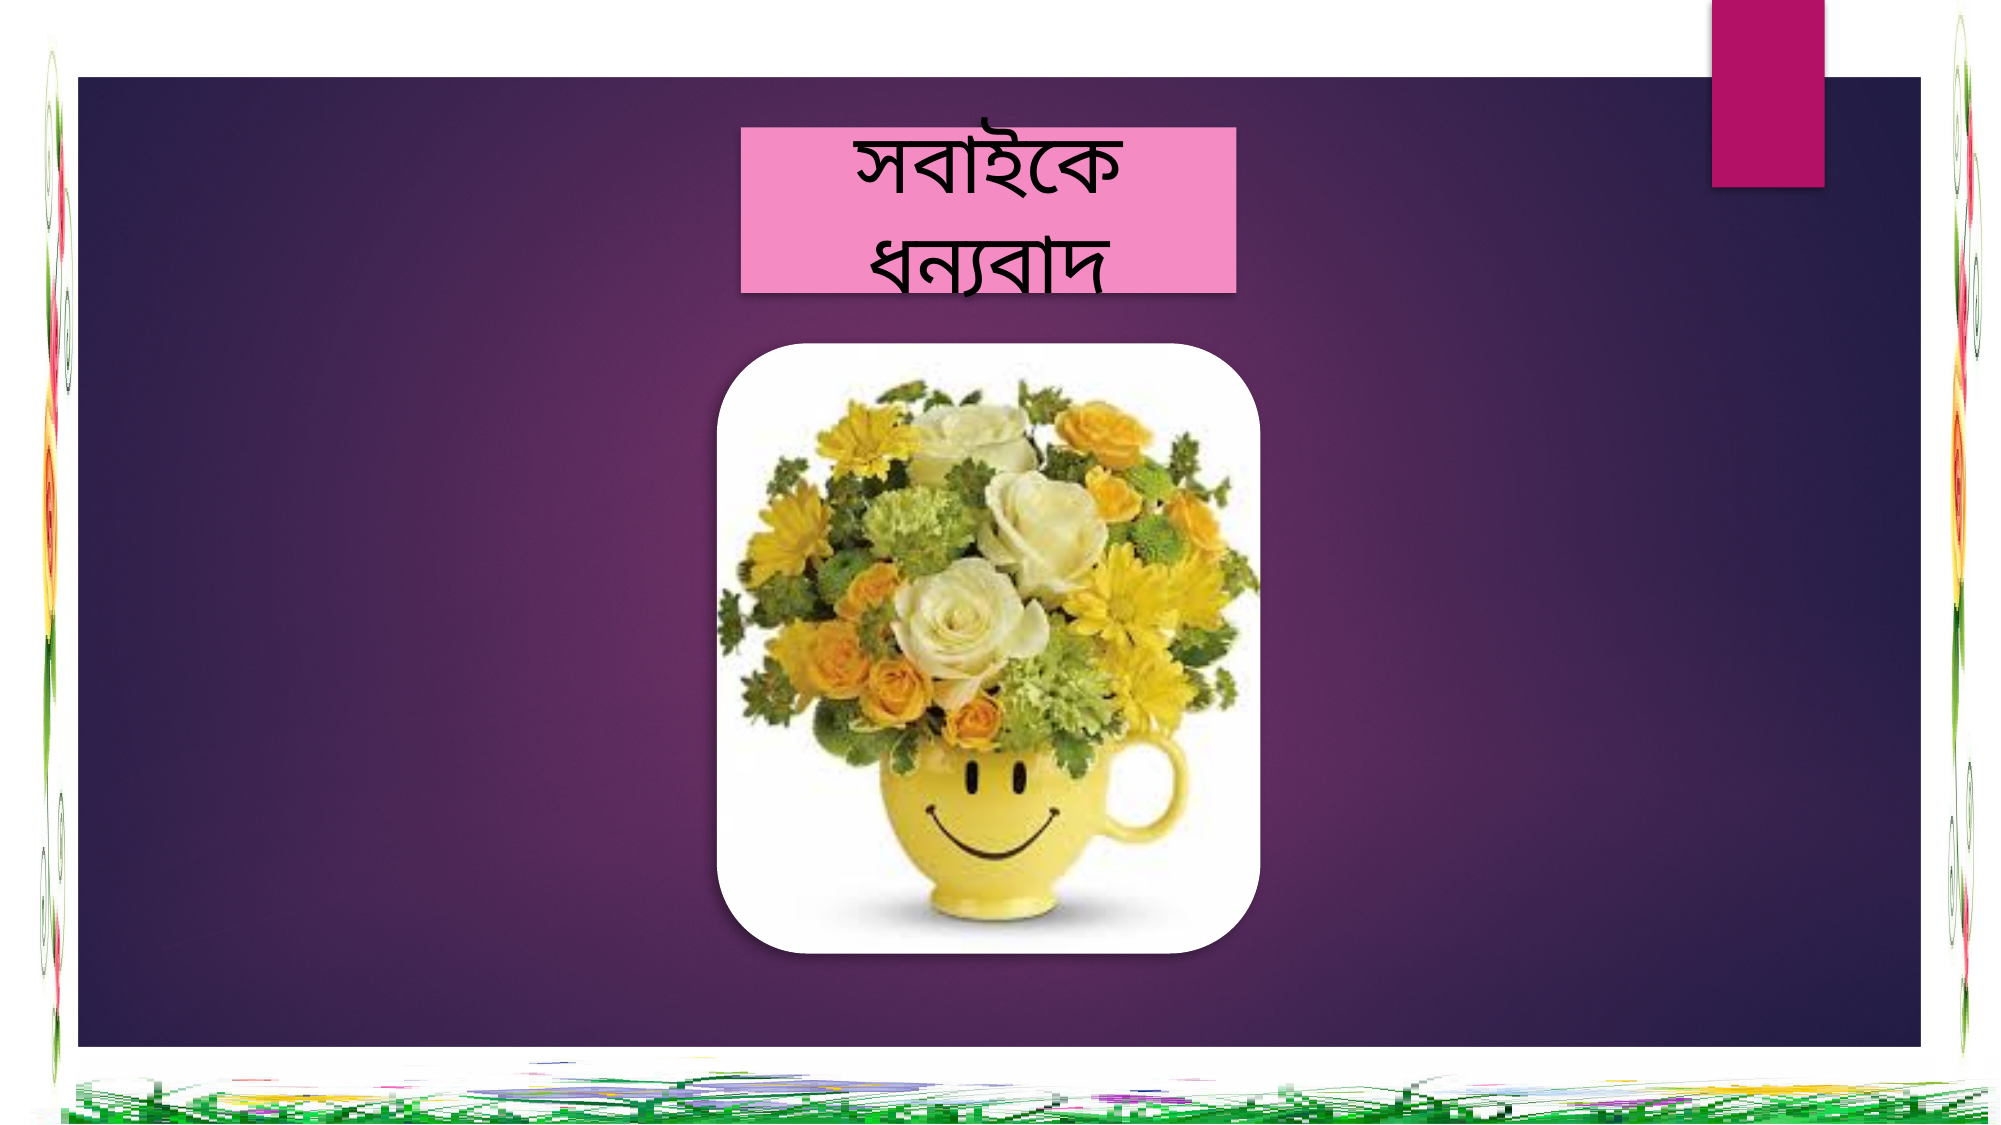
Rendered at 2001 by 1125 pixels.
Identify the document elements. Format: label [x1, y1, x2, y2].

picture [716, 343, 1261, 954]
text_box [30, 0, 2000, 1125]
